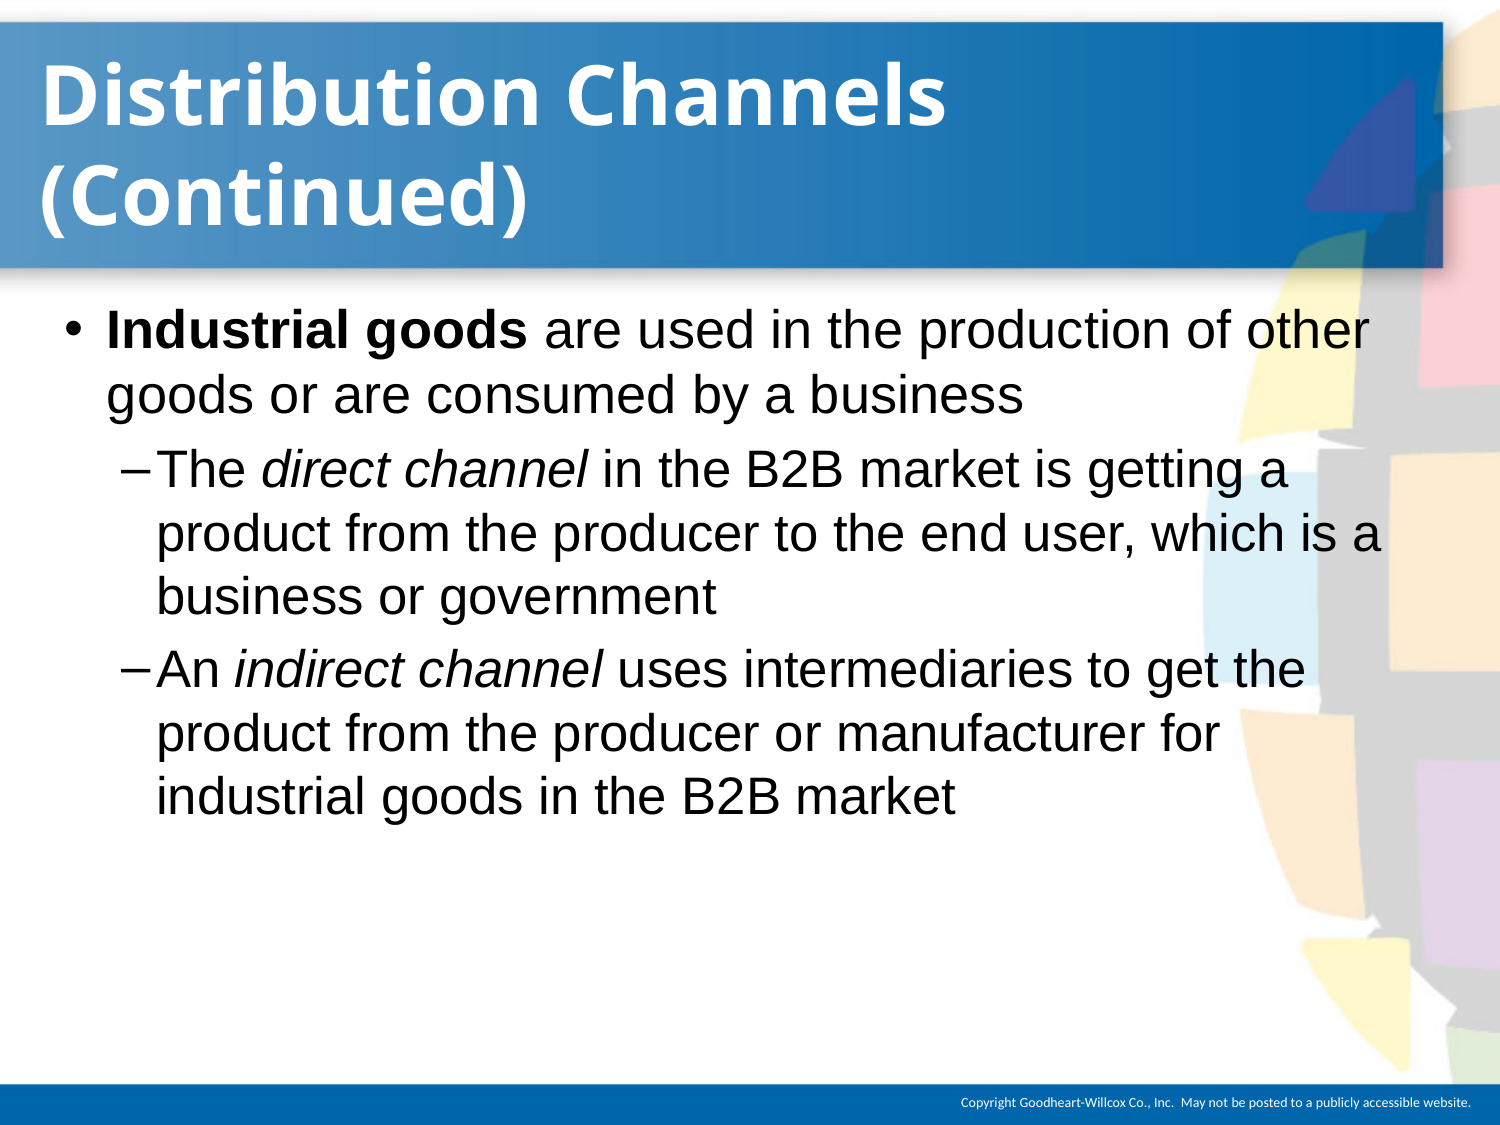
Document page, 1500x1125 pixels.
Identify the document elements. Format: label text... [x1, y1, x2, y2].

title Distribution Channels (Continued) [24, 37, 1426, 251]
picture [0, 0, 1500, 1125]
list Industrial goods are used in the production of other goods or are consumed by a business The direct channel in the B2B market is getting a product from the producer to the end user, which is a business or government An indirect channel uses intermediaries to get the product from the producer or manufacturer for industrial goods in the B2B market [50, 287, 1438, 1075]
